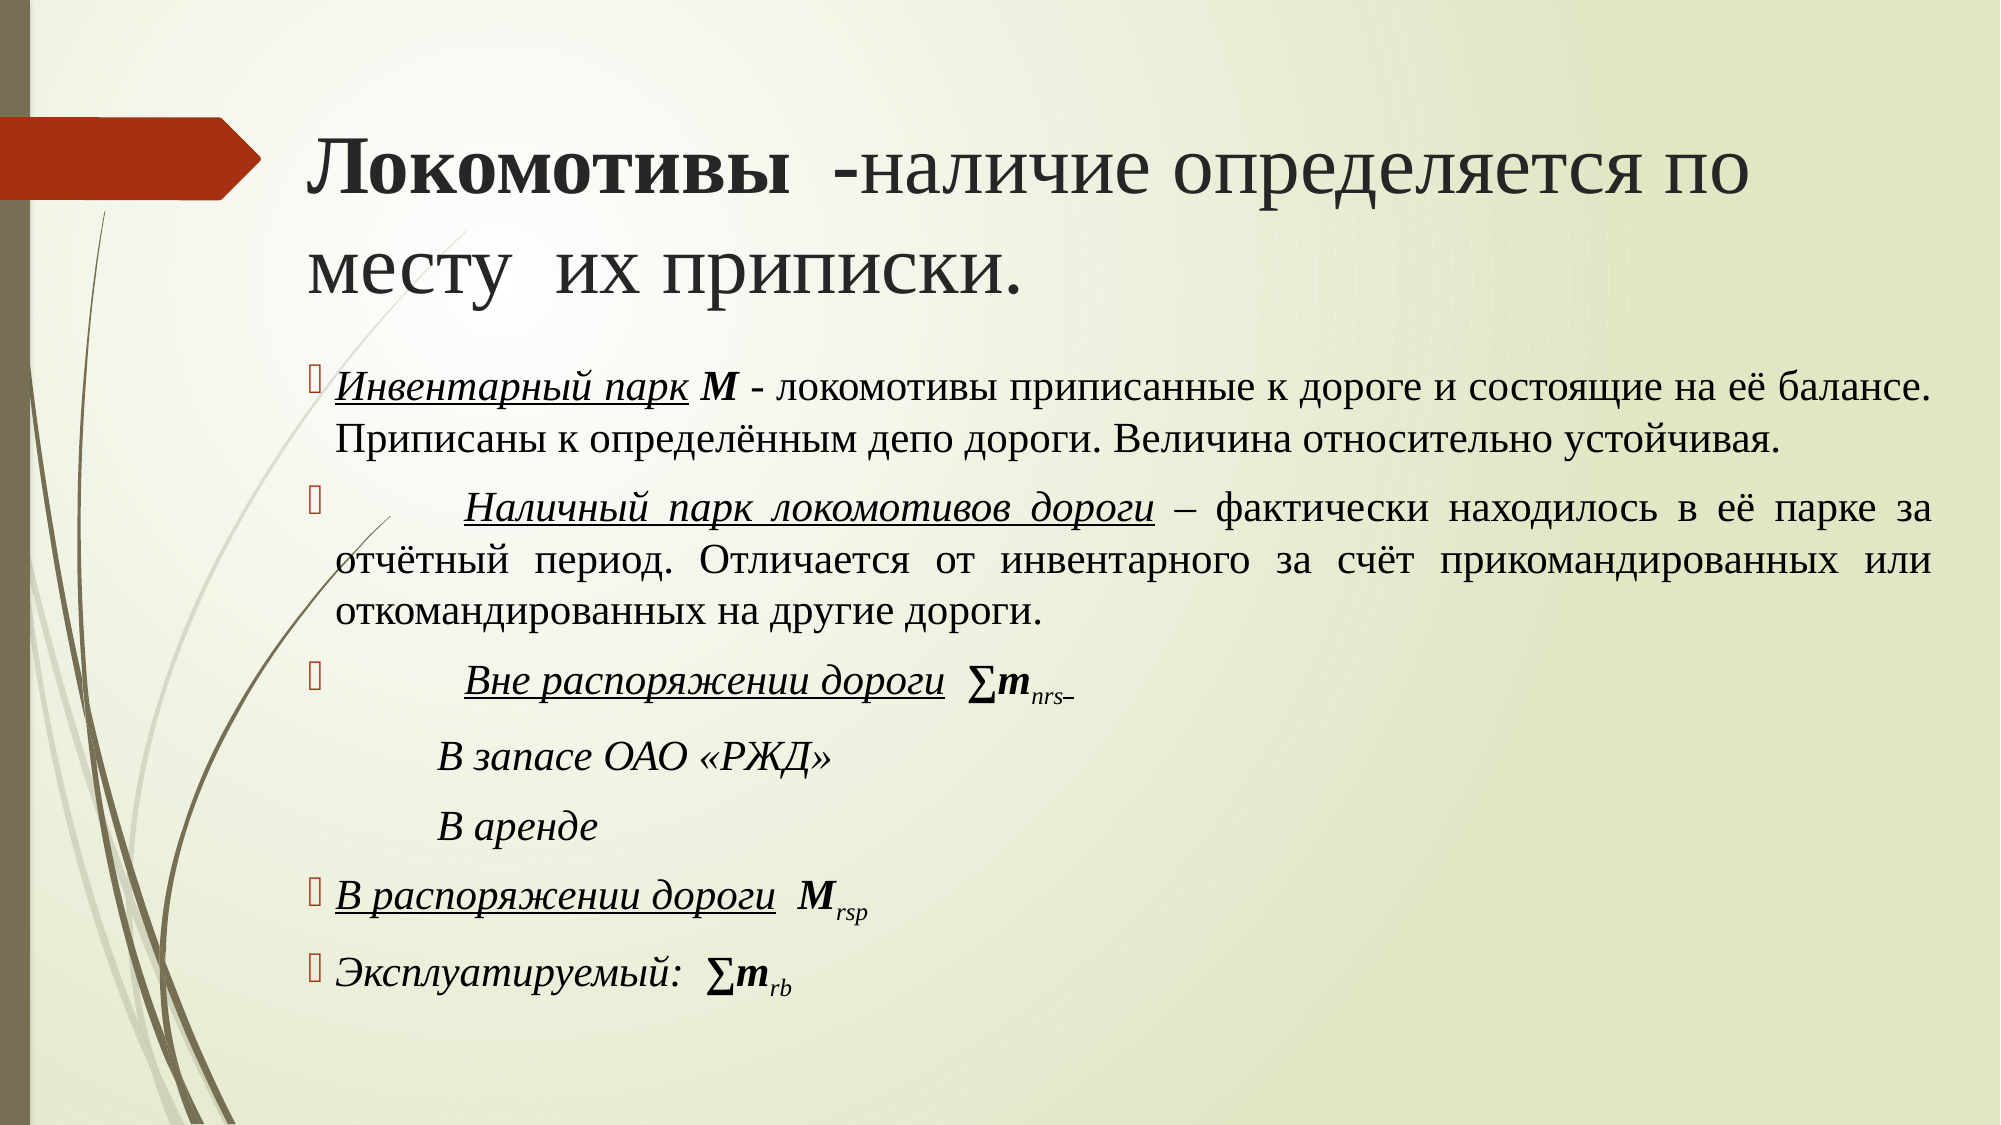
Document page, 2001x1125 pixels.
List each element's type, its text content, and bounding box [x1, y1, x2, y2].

list Инвентарный парк M - локомотивы приписанные к дороге и состоящие на её балансе. Приписаны к определённым депо дороги. Величина относительно устойчивая. Наличный парк локомотивов дороги – фактически находилось в её парке за отчётный период. Отличается от инвентарного за счёт прикомандированных или откомандированных на другие дороги. Вне распоряжении дороги ∑mnrs В запасе ОАО «РЖД» В аренде В распоряжении дороги Mrsp Эксплуатируемый: ∑mrb [292, 350, 1948, 1036]
title Локомотивы -наличие определяется по месту их приписки. [292, 102, 1948, 313]
